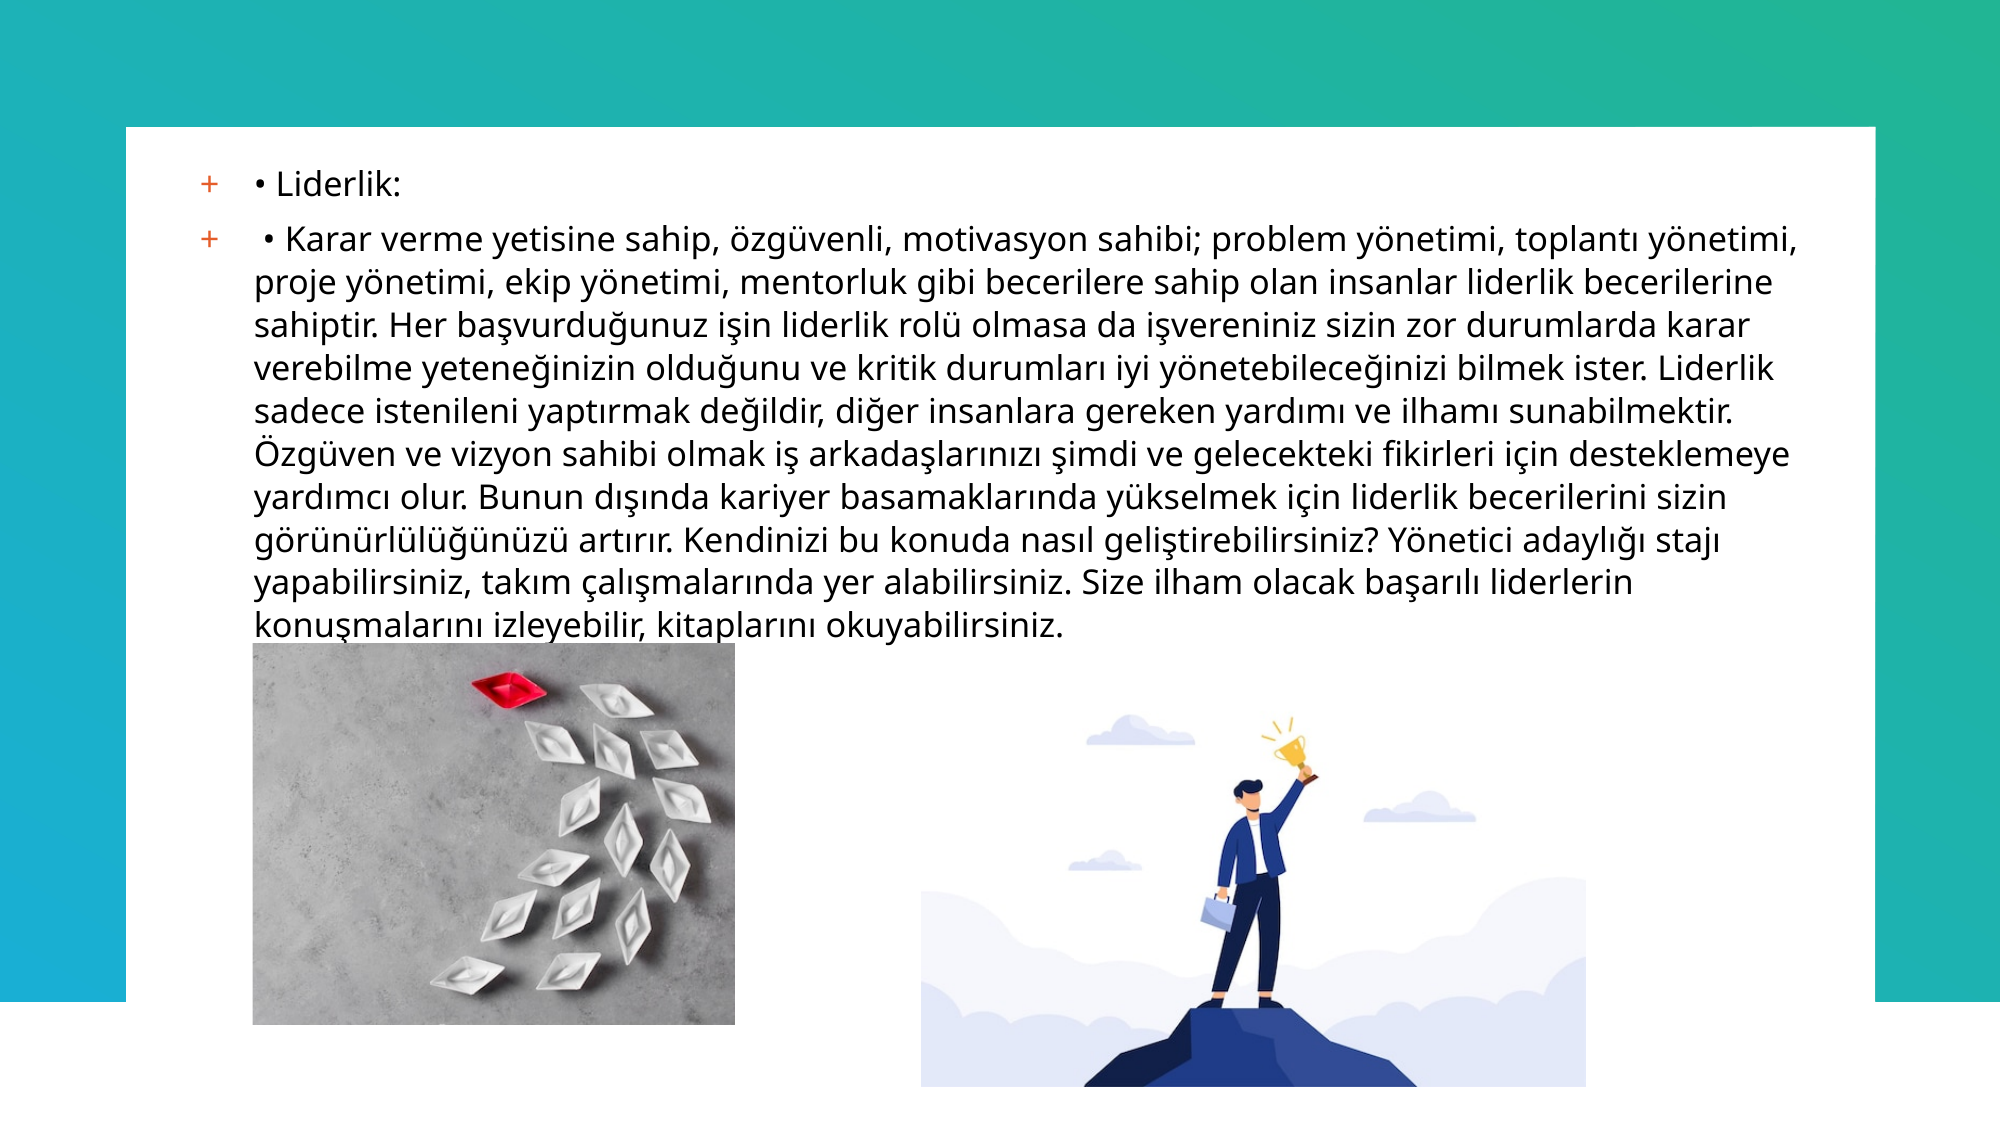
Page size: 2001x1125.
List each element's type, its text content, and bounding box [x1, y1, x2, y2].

list • Liderlik: • Karar verme yetisine sahip, özgüvenli, motivasyon sahibi; problem yönetimi, toplantı yönetimi, proje yönetimi, ekip yönetimi, mentorluk gibi becerilere sahip olan insanlar liderlik becerilerine sahiptir. Her başvurduğunuz işin liderlik rolü olmasa da işvereniniz sizin zor durumlarda karar verebilme yeteneğinizin olduğunu ve kritik durumları iyi yönetebileceğinizi bilmek ister. Liderlik sadece istenileni yaptırmak değildir, diğer insanlara gereken yardımı ve ilhamı sunabilmektir. Özgüven ve vizyon sahibi olmak iş arkadaşlarınızı şimdi ve gelecekteki fikirleri için desteklemeye yardımcı olur. Bunun dışında kariyer basamaklarında yükselmek için liderlik becerilerini sizin görünürlülüğünüzü artırır. Kendinizi bu konuda nasıl geliştirebilirsiniz? Yönetici adaylığı stajı yapabilirsiniz, takım çalışmalarında yer alabilirsiniz. Size ilham olacak başarılı liderlerin konuşmalarını izleyebilir, kitaplarını okuyabilirsiniz. [184, 153, 1822, 667]
picture [921, 643, 1586, 1087]
picture [252, 643, 735, 1025]
